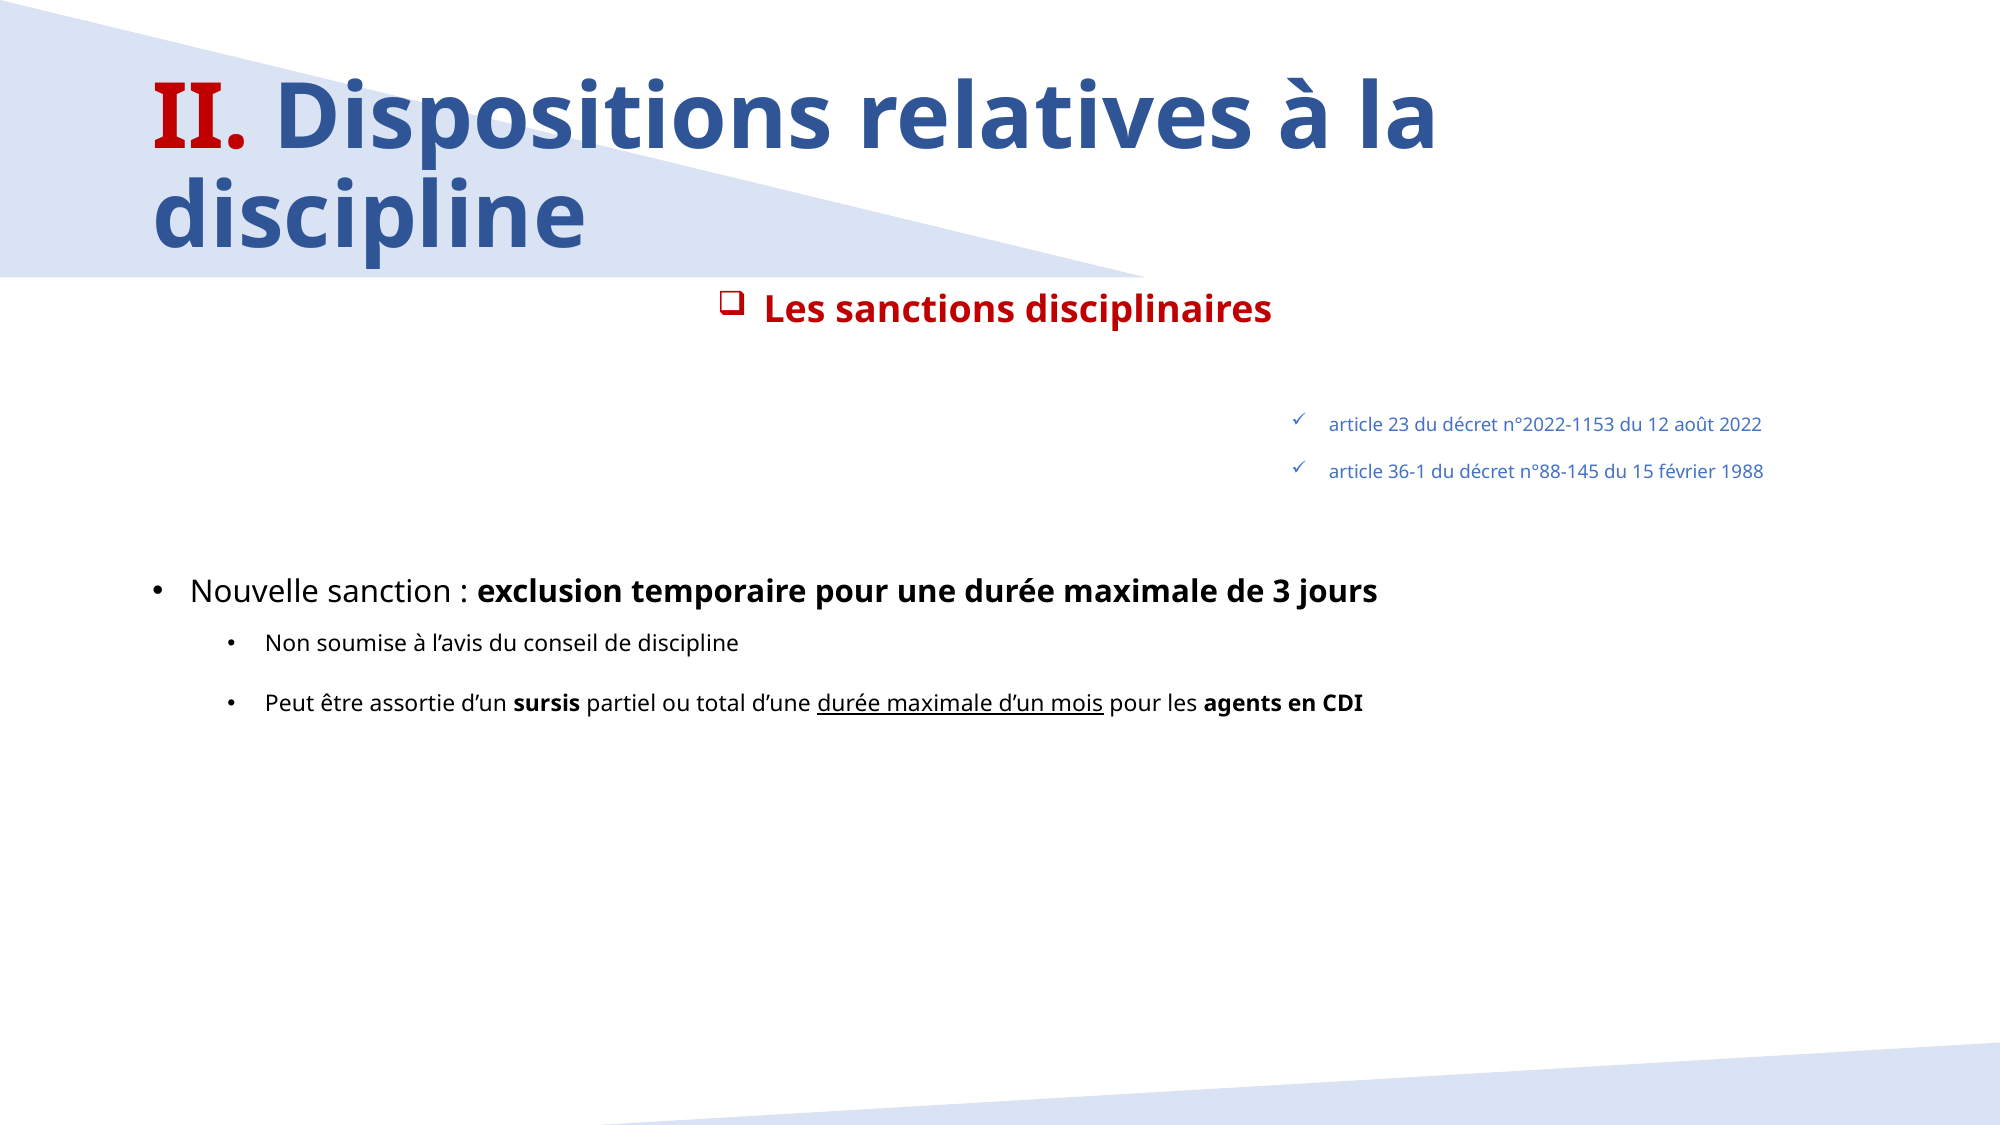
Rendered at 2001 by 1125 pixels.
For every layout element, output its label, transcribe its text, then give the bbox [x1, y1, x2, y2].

text_box [597, 1041, 2000, 1125]
title II. Dispositions relatives à la discipline [137, 59, 1863, 277]
list Les sanctions disciplinaires article 23 du décret n°2022-1153 du 12 août 2022 article 36-1 du décret n°88-145 du 15 février 1988 Nouvelle sanction : exclusion temporaire pour une durée maximale de 3 jours Non soumise à l’avis du conseil de discipline Peut être assortie d’un sursis partiel ou total d’une durée maximale d’un mois pour les agents en CDI [137, 277, 1863, 1043]
slide_number 14 [1412, 1042, 1863, 1075]
text_box [0, 0, 249, 279]
